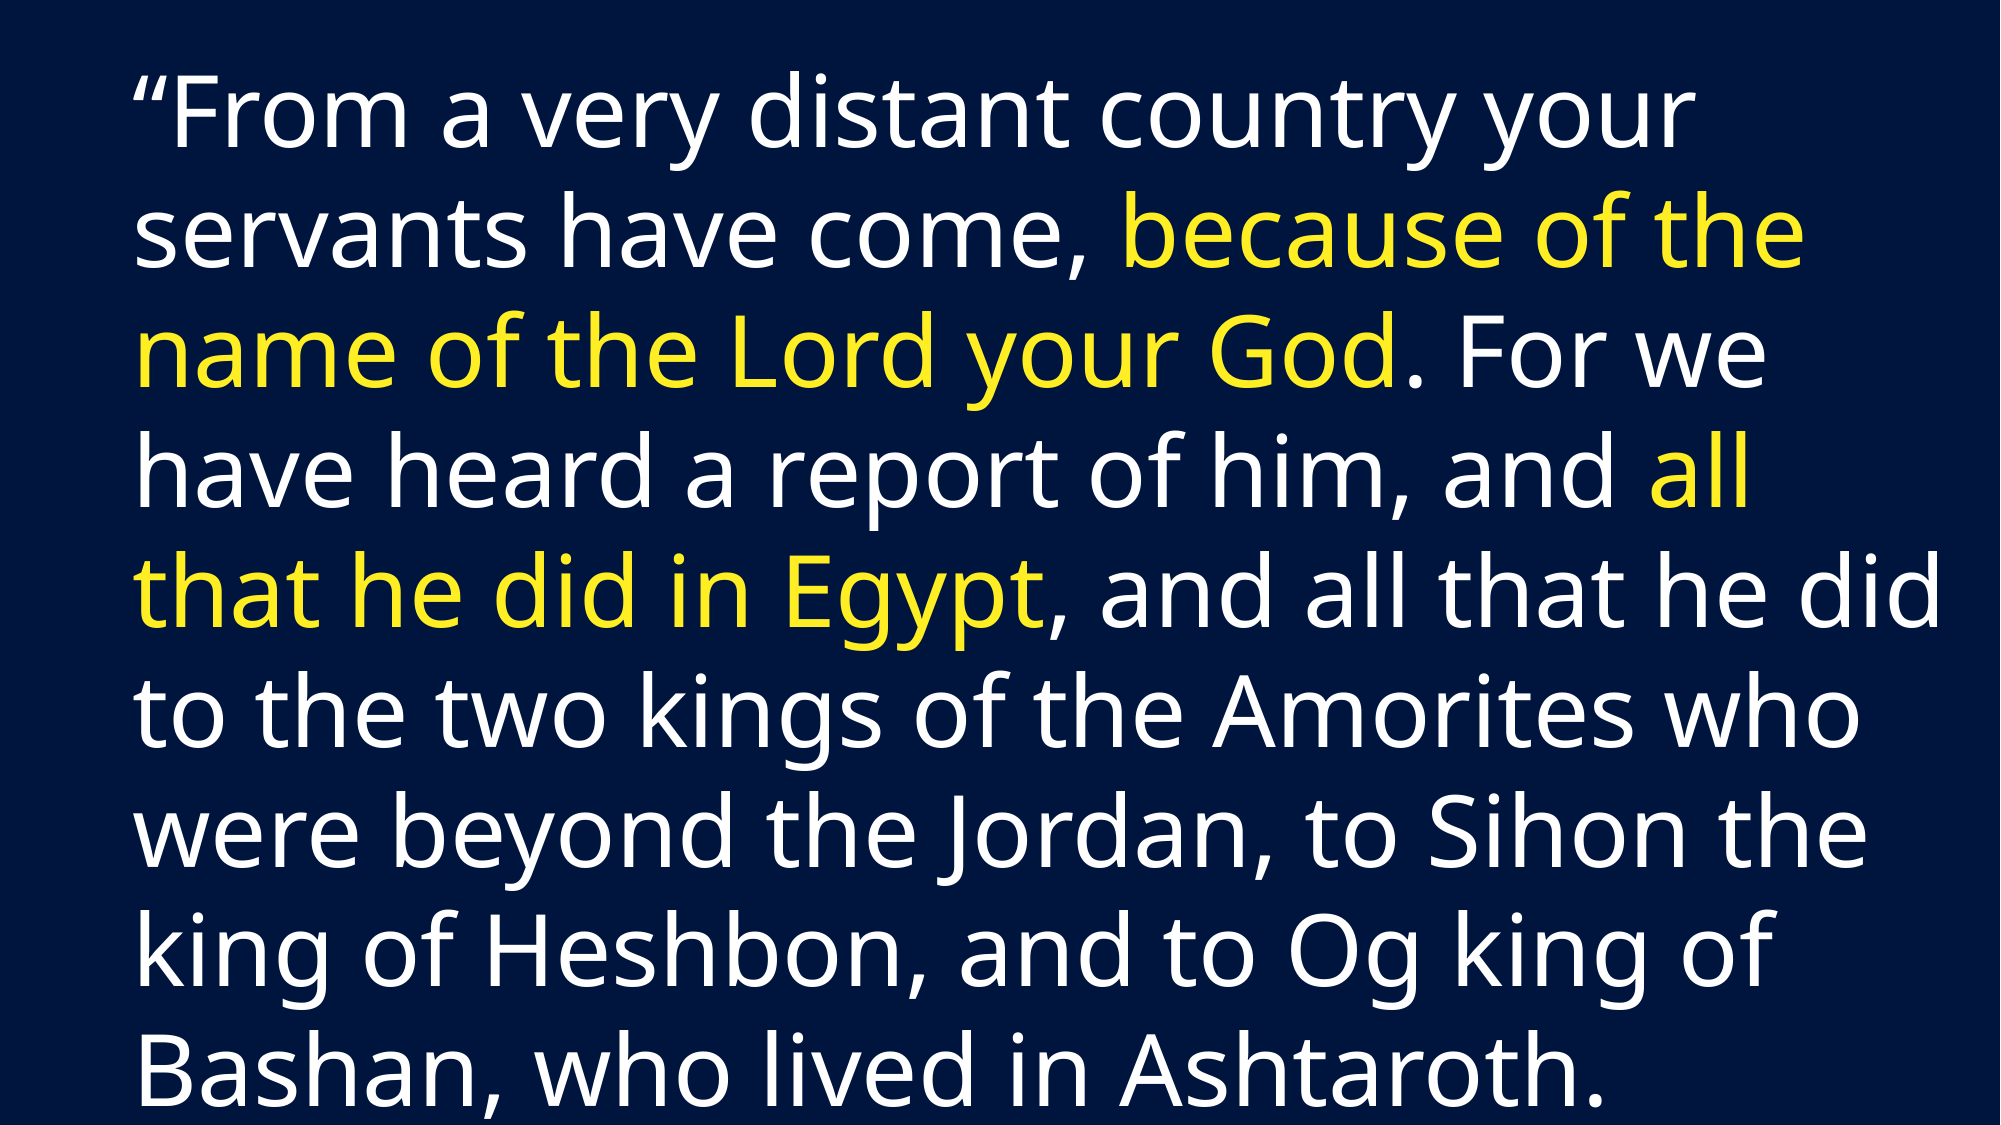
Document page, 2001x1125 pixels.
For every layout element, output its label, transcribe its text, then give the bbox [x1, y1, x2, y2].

text_box “From a very distant country your servants have come, because of the name of the Lord your God. For we have heard a report of him, and all that he did in Egypt, and all that he did to the two kings of the Amorites who were beyond the Jordan, to Sihon the king of Heshbon, and to Og king of Bashan, who lived in Ashtaroth. [42, 39, 1963, 1125]
